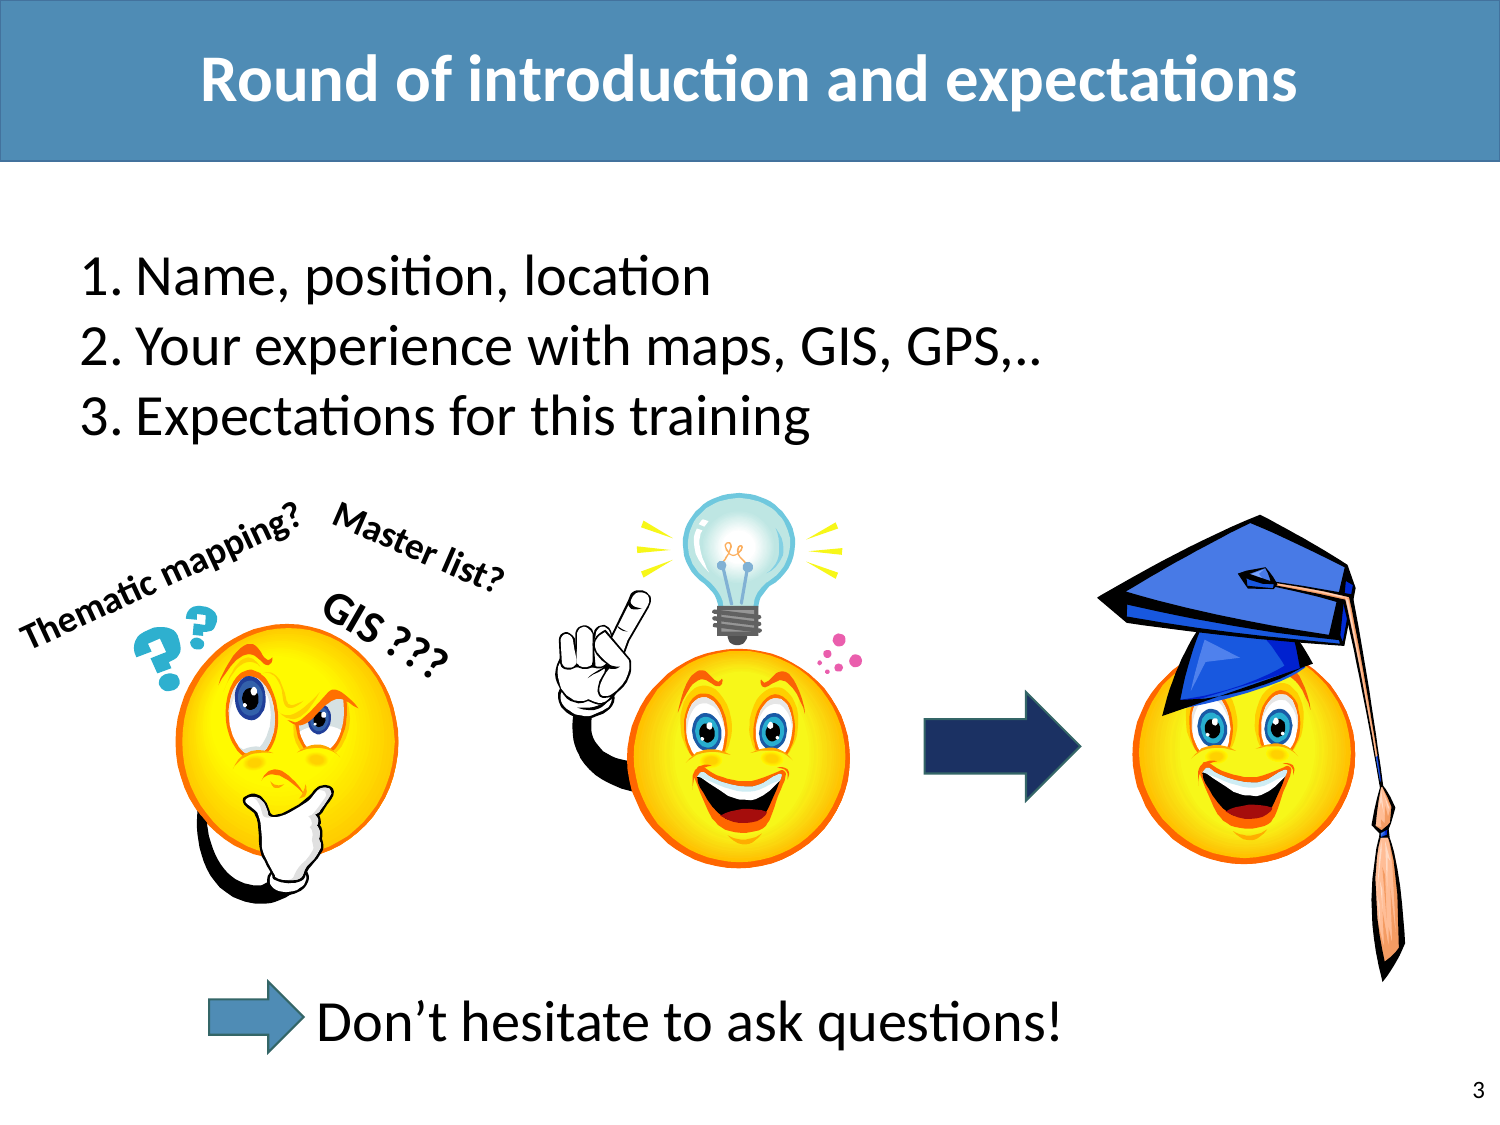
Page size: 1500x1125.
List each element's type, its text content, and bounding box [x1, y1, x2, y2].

text_box Don’t hesitate to ask questions! [302, 976, 1500, 1061]
picture [553, 491, 864, 870]
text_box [132, 598, 472, 905]
slide_number 3 [1162, 1061, 1500, 1119]
text_box Master list? [310, 476, 530, 616]
text_box Thematic mapping? [0, 475, 318, 672]
text_box Round of introduction and expectations [103, 23, 1397, 138]
text_box Name, position, location Your experience with maps, GIS, GPS,.. Expectations for this training [64, 230, 1341, 455]
text_box [923, 689, 1082, 804]
text_box [208, 979, 306, 1055]
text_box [1097, 514, 1406, 983]
